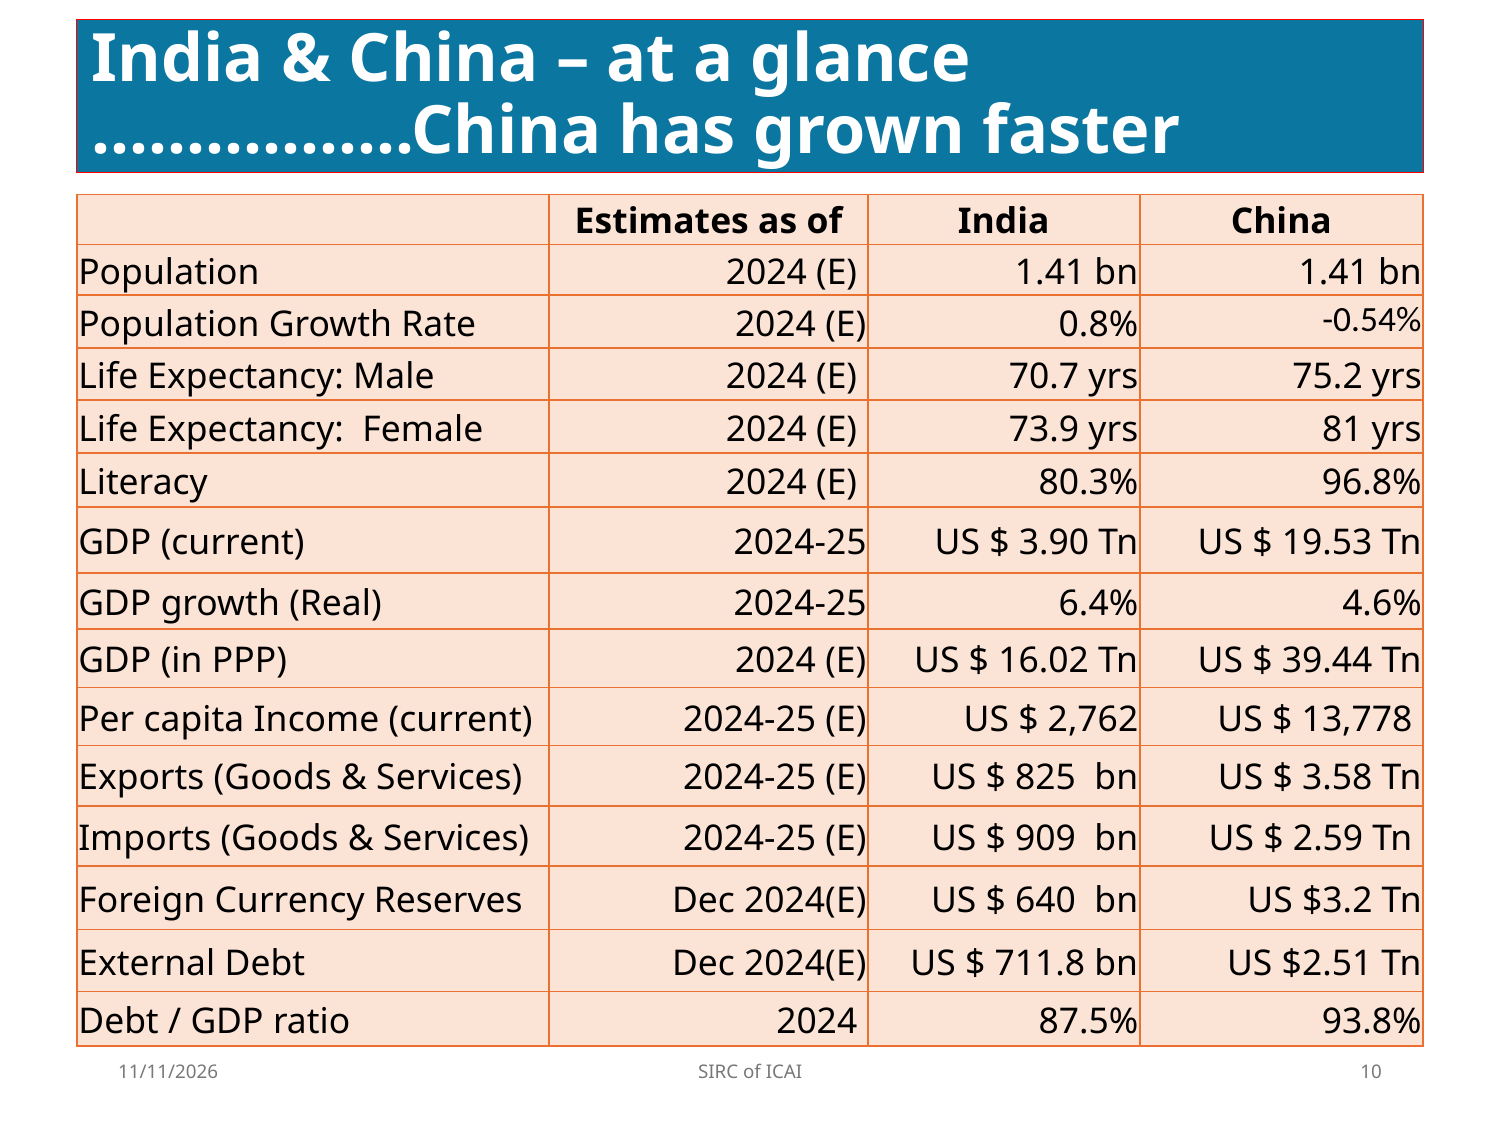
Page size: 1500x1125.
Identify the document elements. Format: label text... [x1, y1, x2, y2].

table_cell Literacy [78, 454, 548, 506]
table_cell 96.8% [1141, 454, 1422, 506]
table_cell US $ 711.8 bn [869, 930, 1139, 991]
table_cell Population Growth Rate [78, 296, 548, 347]
table_header China [1141, 195, 1422, 244]
table_cell 70.7 yrs [869, 349, 1139, 399]
table_cell 81 yrs [1141, 401, 1422, 452]
table_cell 2024 (E) [550, 454, 867, 506]
table_cell US $ 19.53 Tn [1141, 508, 1422, 572]
table_cell Dec 2024(E) [550, 930, 867, 991]
table_cell US $3.2 Tn [1141, 867, 1422, 929]
table_cell 2024 [550, 992, 867, 1042]
table_cell 2024 (E) [550, 401, 867, 452]
table_cell 2024-25 (E) [550, 807, 867, 865]
table_cell 2024 (E) [550, 296, 867, 347]
table_cell Life Expectancy: Female [78, 401, 548, 452]
slide_number 10 [1059, 1042, 1397, 1103]
table_cell 1.41 bn [1141, 245, 1422, 294]
table_cell -0.54% [1141, 296, 1422, 347]
table_cell 2024-25 (E) [550, 688, 867, 745]
table_cell 2024-25 [550, 508, 867, 572]
table_cell US $ 2,762 [869, 688, 1139, 745]
table_cell 2024 (E) [550, 630, 867, 687]
table_cell US $ 16.02 Tn [869, 630, 1139, 687]
table_cell 2024-25 (E) [550, 746, 867, 805]
table_cell US $ 909 bn [869, 807, 1139, 865]
table_cell US $ 3.90 Tn [869, 508, 1139, 572]
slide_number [103, 1042, 441, 1103]
table_cell 4.6% [1141, 574, 1422, 628]
table_cell 80.3% [869, 454, 1139, 506]
table_header [78, 195, 548, 244]
table_cell US $2.51 Tn [1141, 930, 1422, 991]
table_cell 6.4% [869, 574, 1139, 628]
table_cell 93.8% [1141, 992, 1422, 1045]
table_cell External Debt [78, 930, 548, 991]
table_cell 87.5% [869, 992, 1139, 1045]
table_cell Exports (Goods & Services) [78, 746, 548, 805]
table_cell 2024 (E) [550, 245, 867, 294]
table_cell GDP (current) [78, 508, 548, 572]
table_cell Population [78, 245, 548, 294]
footer SIRC of ICAI [496, 1042, 1004, 1103]
table_cell 73.9 yrs [869, 401, 1139, 452]
table_cell 1.41 bn [869, 245, 1139, 294]
table_cell Imports (Goods & Services) [78, 807, 548, 865]
table_cell Dec 2024(E) [550, 867, 867, 929]
table_cell Foreign Currency Reserves [78, 867, 548, 929]
table_cell Life Expectancy: Male [78, 349, 548, 399]
table_cell GDP (in PPP) [78, 630, 548, 687]
table_cell US $ 13,778 [1141, 688, 1422, 745]
table_cell 0.8% [869, 296, 1139, 347]
table_cell US $ 825 bn [869, 746, 1139, 805]
table_cell US $ 39.44 Tn [1141, 630, 1422, 687]
table_cell 2024 (E) [550, 349, 867, 399]
table_cell GDP growth (Real) [78, 574, 548, 628]
table_cell US $ 2.59 Tn [1141, 807, 1422, 865]
table_cell US $ 640 bn [869, 867, 1139, 929]
table_header India [869, 195, 1139, 244]
table_header Estimates as of [550, 195, 867, 244]
title India & China – at a glance ……………..China has grown faster [76, 19, 1424, 173]
table_cell 75.2 yrs [1141, 349, 1422, 399]
table_cell 2024-25 [550, 574, 867, 628]
table_cell US $ 3.58 Tn [1141, 746, 1422, 805]
table_cell Debt / GDP ratio [78, 992, 548, 1045]
table_cell Per capita Income (current) [78, 688, 548, 745]
